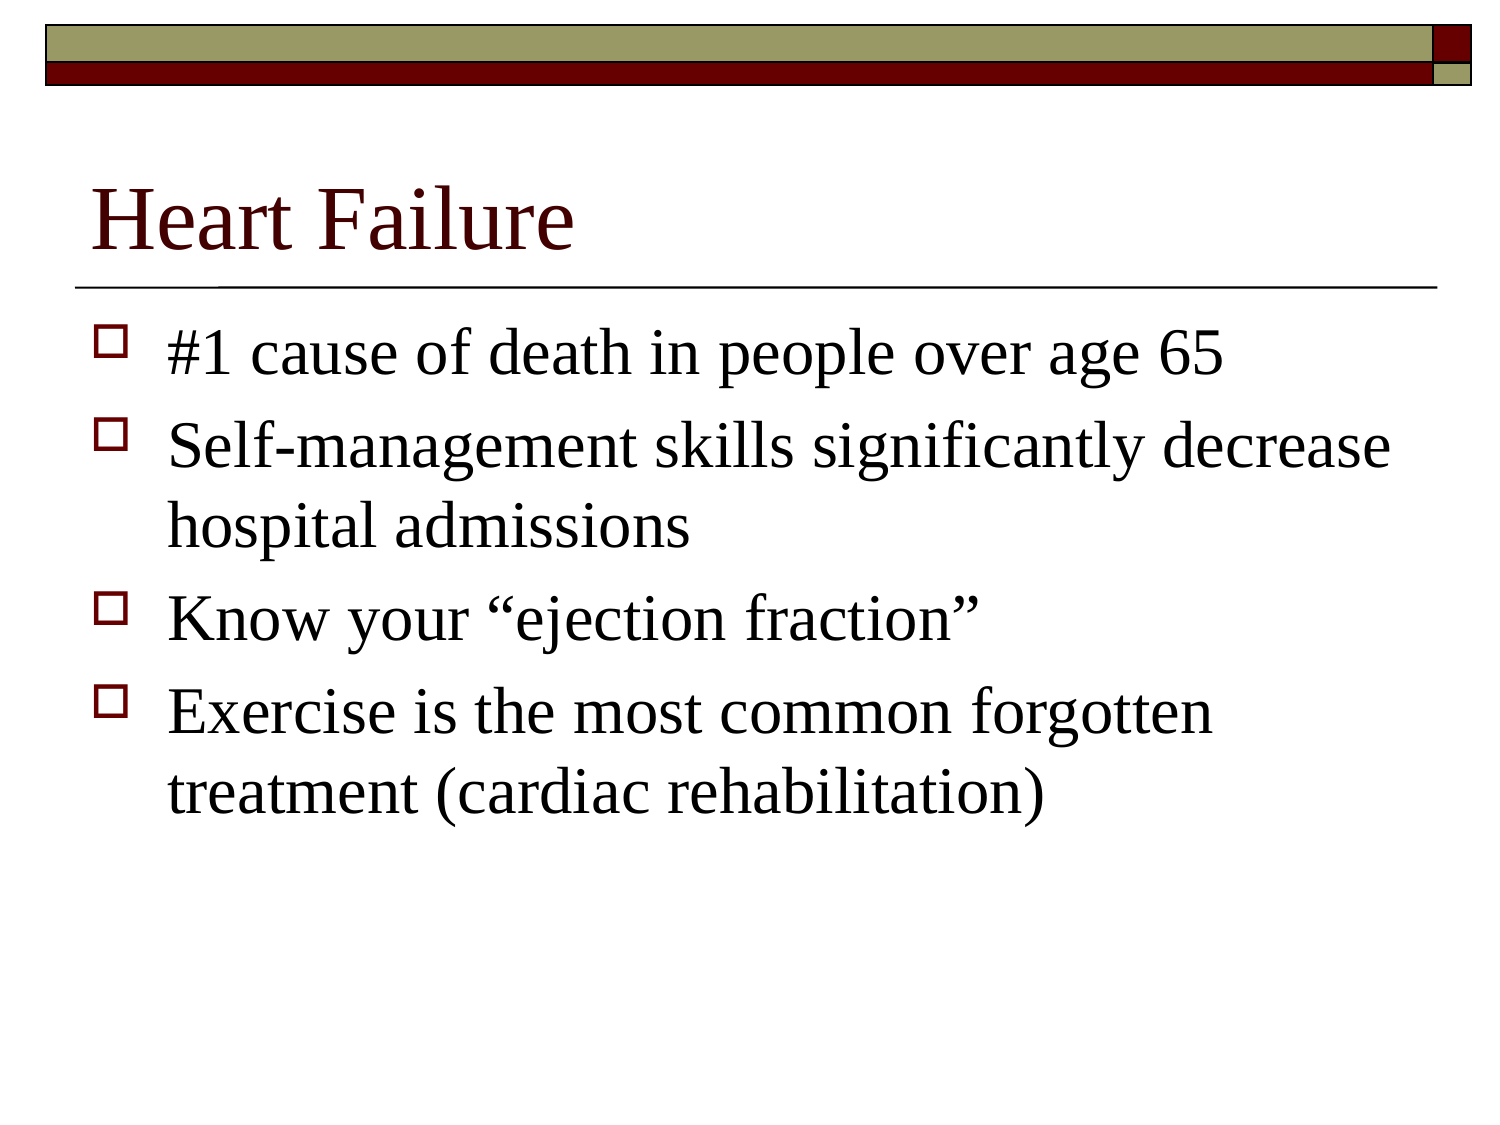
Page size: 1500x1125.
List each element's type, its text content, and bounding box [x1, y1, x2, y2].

title Heart Failure [75, 87, 1425, 275]
list #1 cause of death in people over age 65 Self-management skills significantly decrease hospital admissions Know your “ejection fraction” Exercise is the most common forgotten treatment (cardiac rehabilitation) [75, 299, 1425, 1006]
